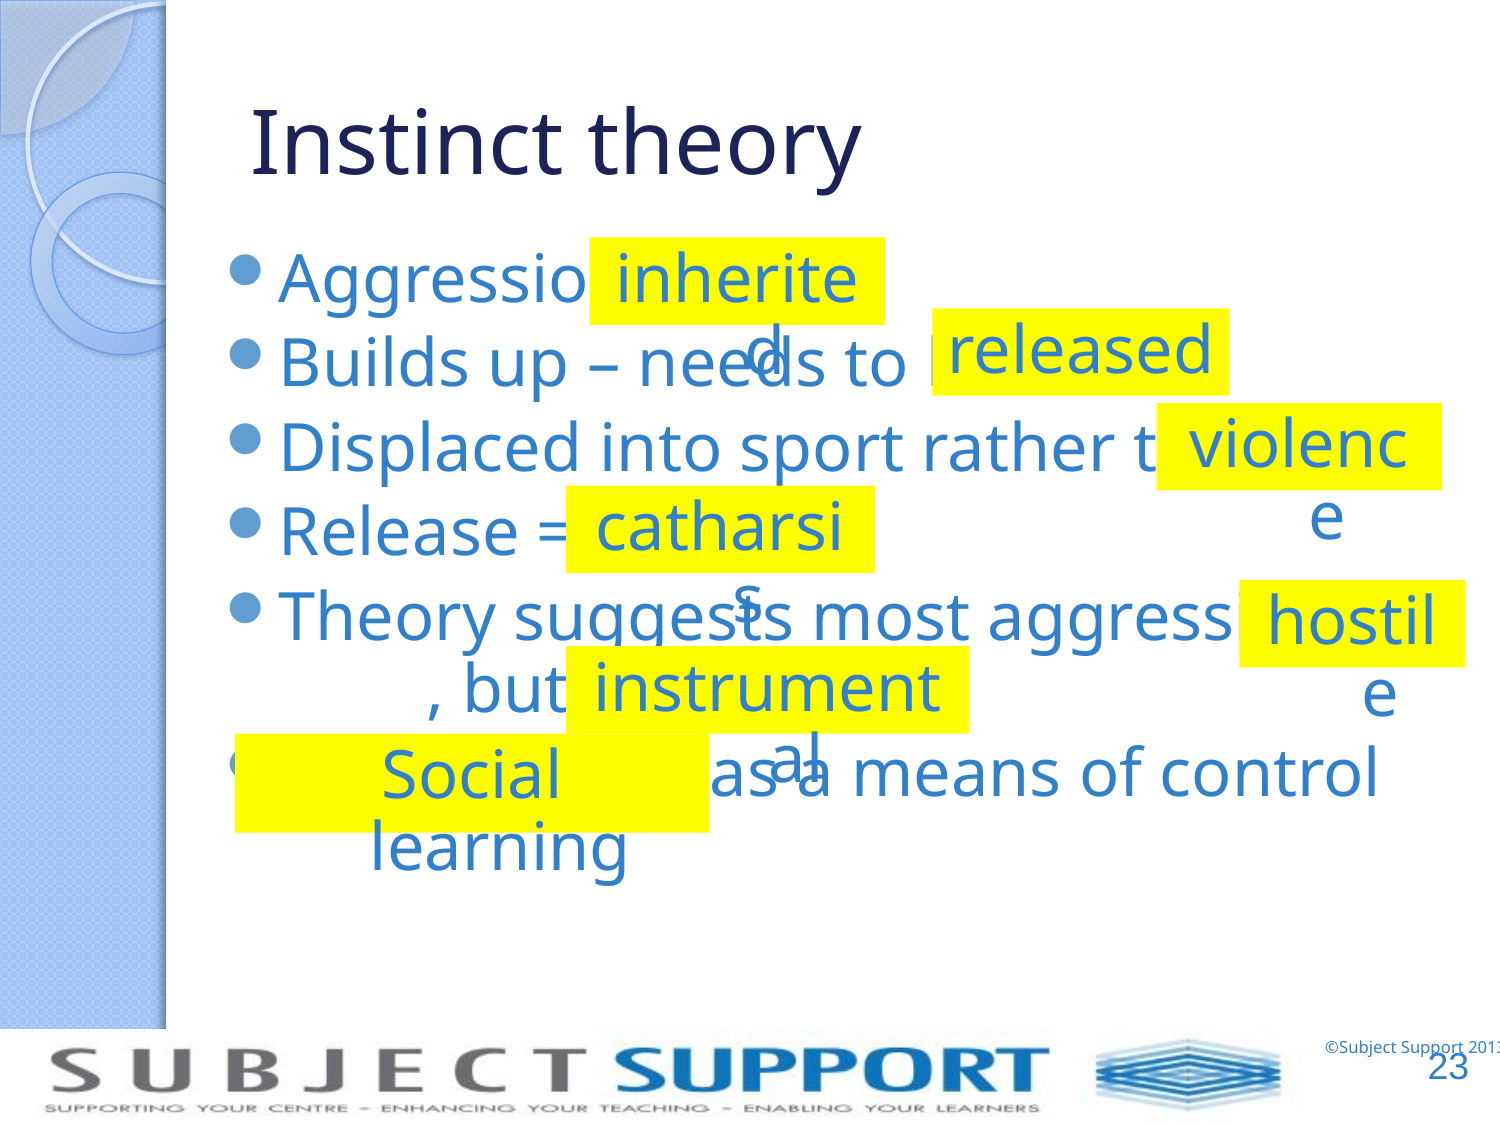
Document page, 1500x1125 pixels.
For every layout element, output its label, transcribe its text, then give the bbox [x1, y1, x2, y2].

title Instinct theory [235, 45, 1466, 233]
text_box instrumental [566, 646, 970, 734]
text_box released [932, 308, 1230, 396]
text_box Social learning [235, 733, 710, 833]
slide_number 23 [1413, 1034, 1488, 1113]
picture [0, 1029, 1311, 1125]
text_box violence [1156, 402, 1442, 491]
list Aggression Builds up – needs to be Displaced into sport rather than Release = Theory suggests most aggression is , but some is as a means of control [197, 237, 1466, 1025]
text_box inherited [589, 237, 886, 325]
text_box hostile [1239, 579, 1466, 668]
text_box catharsis [565, 485, 875, 574]
